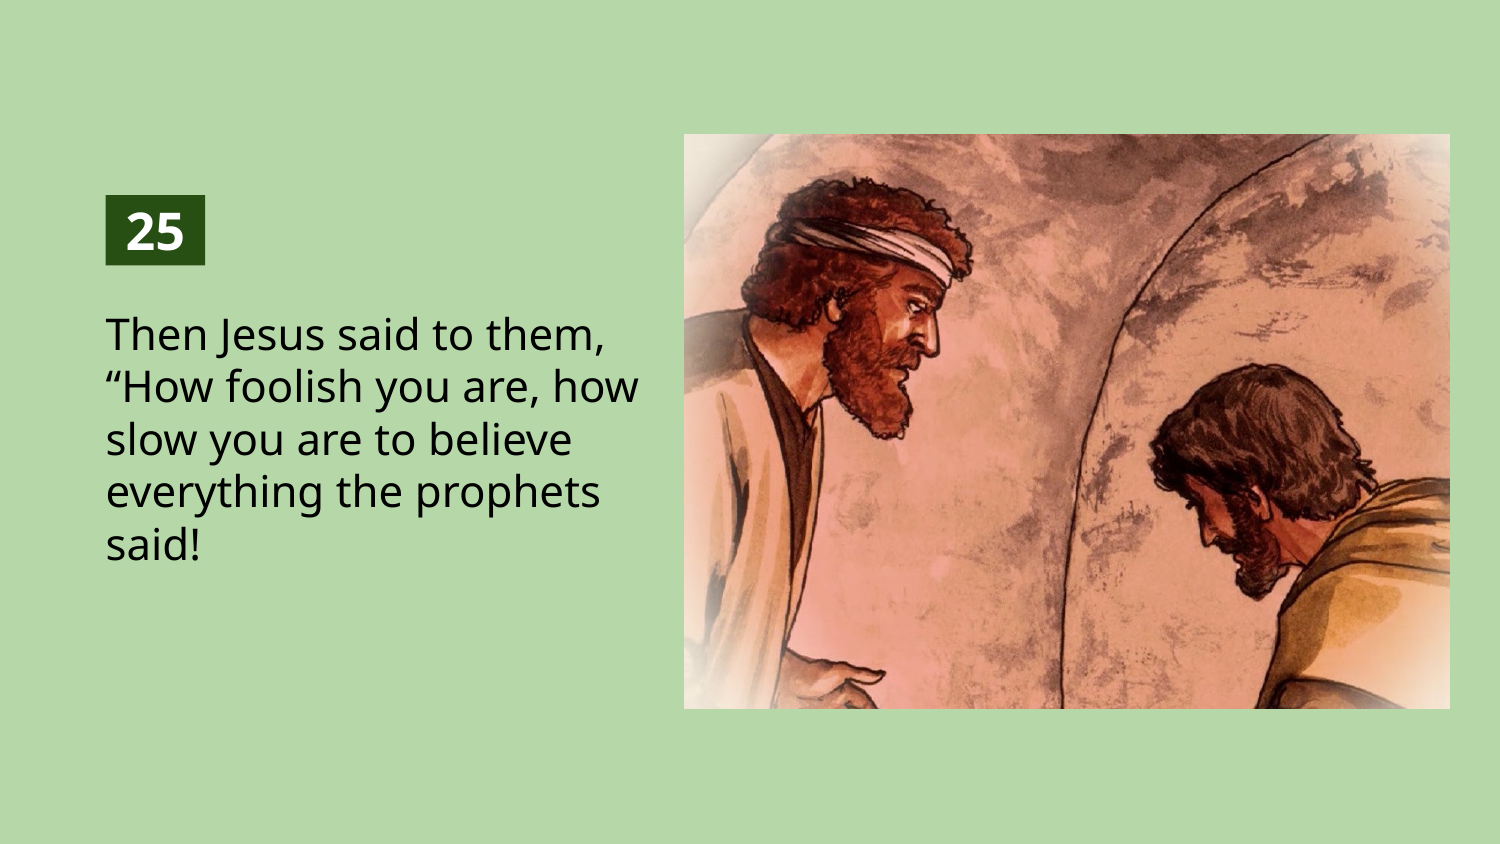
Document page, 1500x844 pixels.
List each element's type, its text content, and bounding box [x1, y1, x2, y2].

picture [684, 134, 1451, 710]
text_box 25 [105, 195, 206, 266]
text_box Then Jesus said to them, “How foolish you are, how slow you are to believe everything the prophets said! [105, 306, 679, 569]
